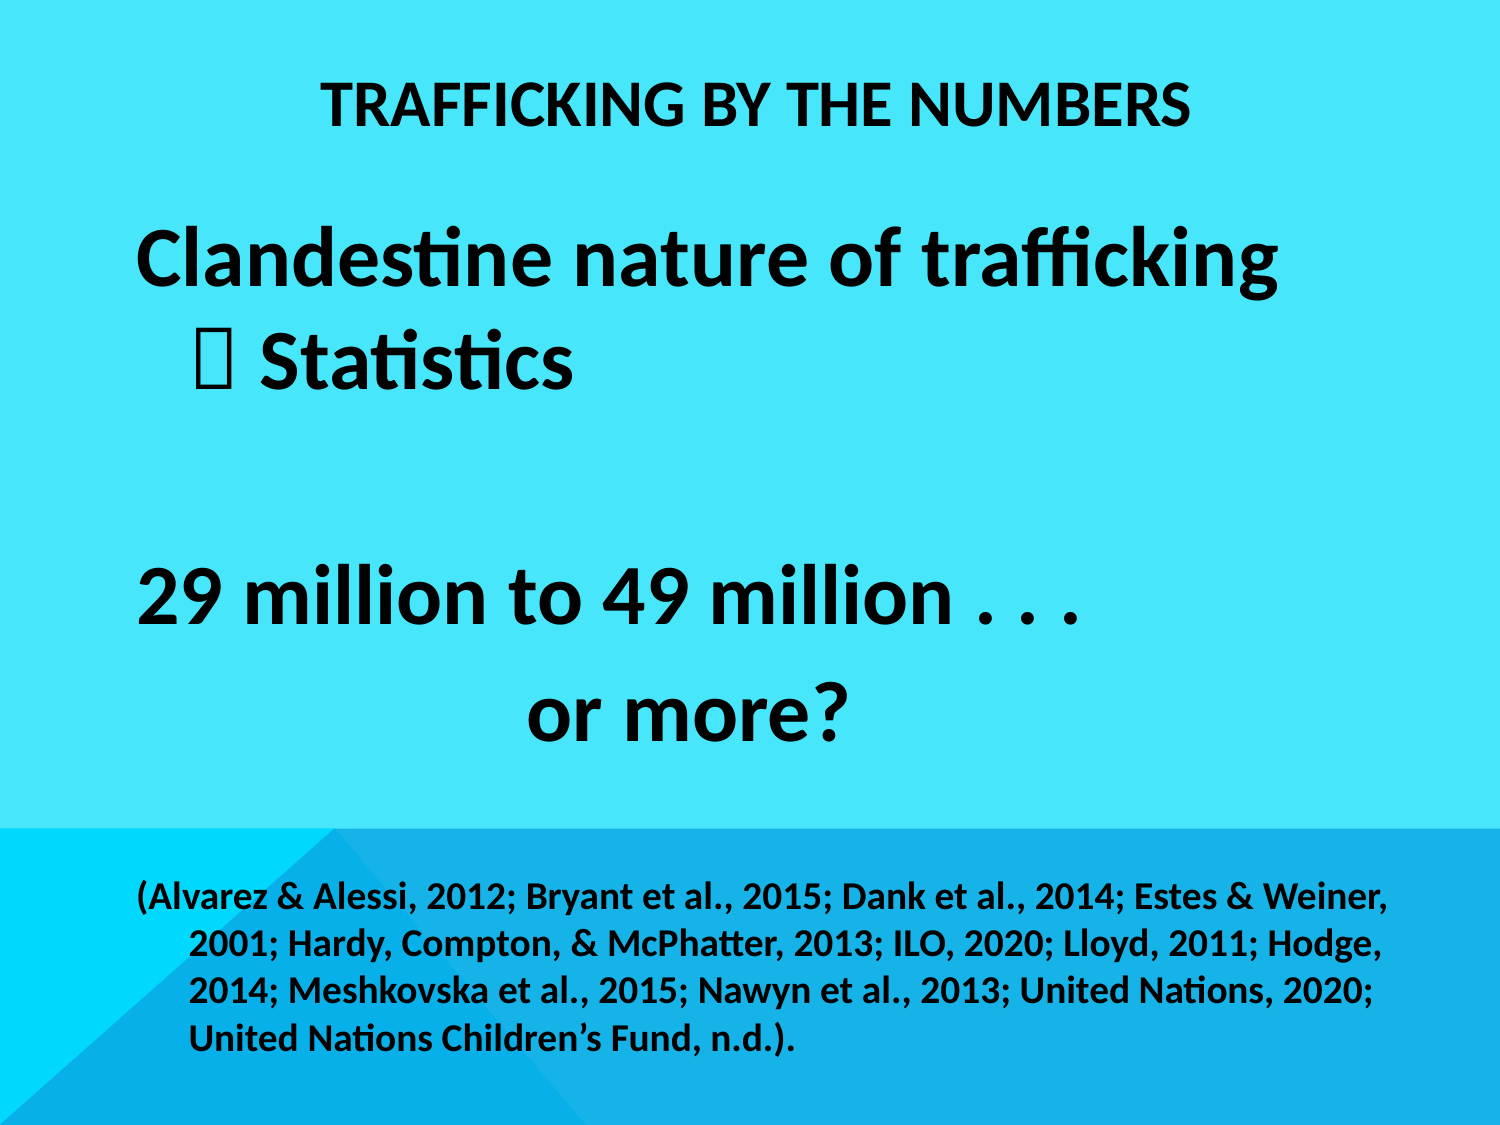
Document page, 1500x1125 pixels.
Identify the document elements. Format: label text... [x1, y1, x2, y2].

title Trafficking BY THE NUMBERS [93, 48, 1420, 151]
list Clandestine nature of trafficking  Statistics 29 million to 49 million . . . or more? (Alvarez & Alessi, 2012; Bryant et al., 2015; Dank et al., 2014; Estes & Weiner, 2001; Hardy, Compton, & McPhatter, 2013; ILO, 2020; Lloyd, 2011; Hodge, 2014; Meshkovska et al., 2015; Nawyn et al., 2013; United Nations, 2020; United Nations Children’s Fund, n.d.). [121, 150, 1459, 1077]
